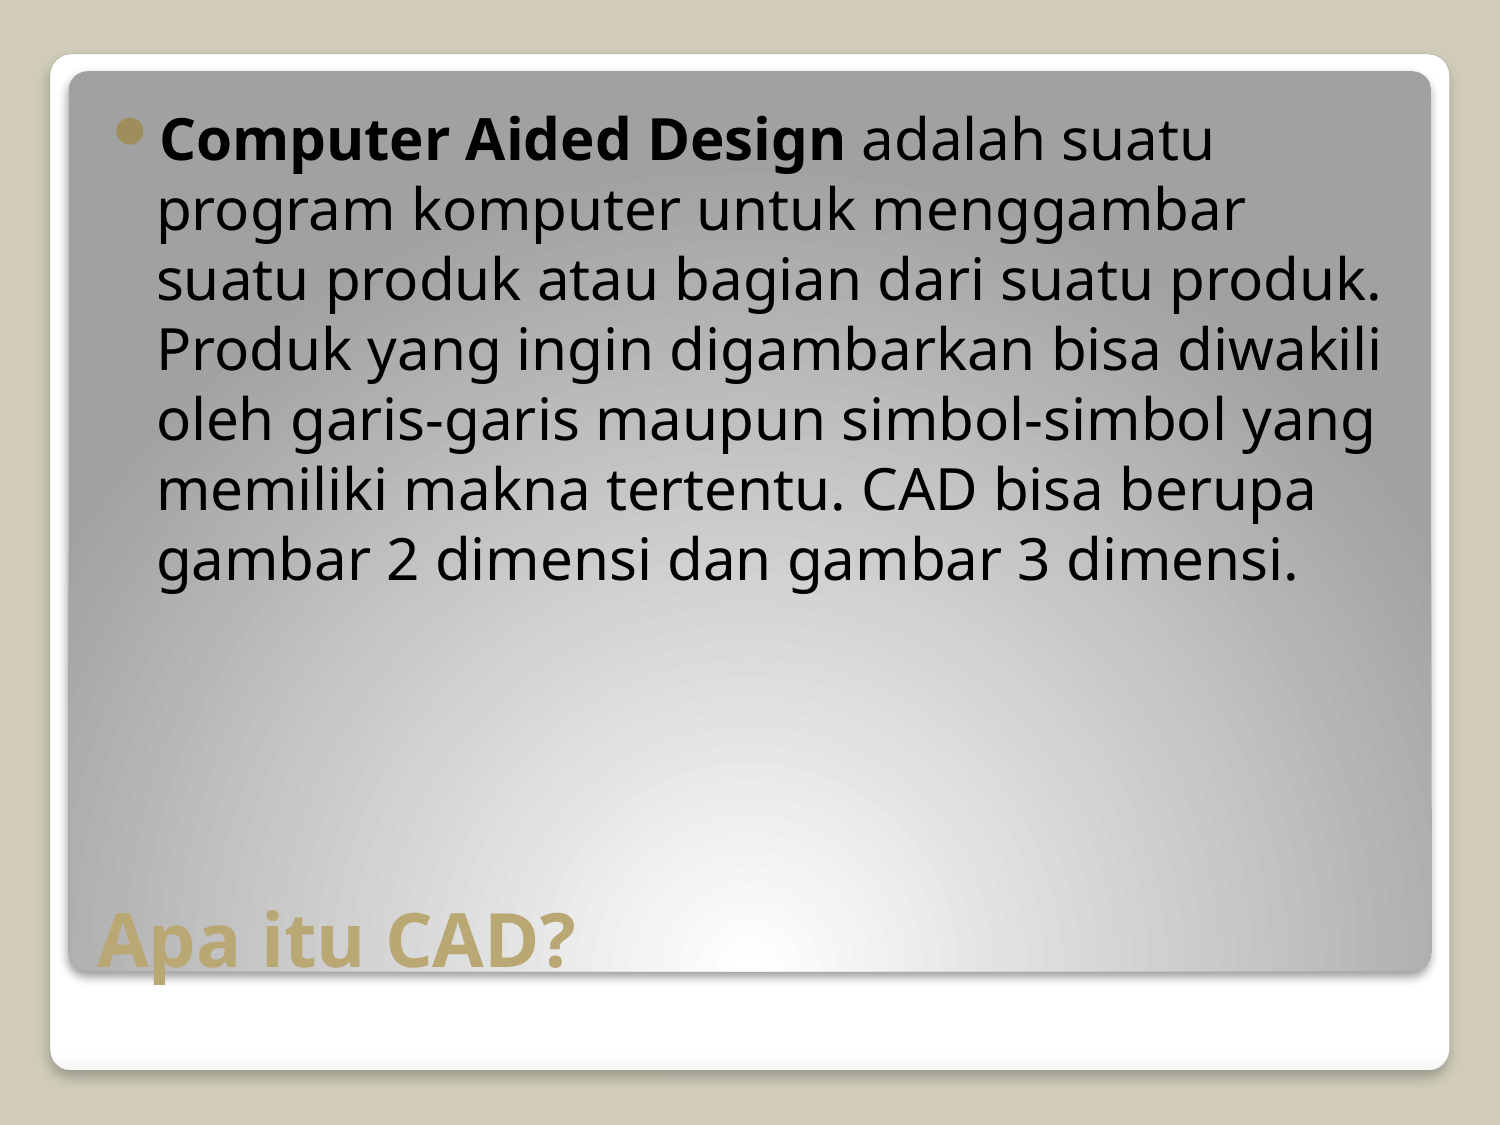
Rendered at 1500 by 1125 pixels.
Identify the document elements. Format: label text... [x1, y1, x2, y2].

list Computer Aided Design adalah suatu program komputer untuk menggambar suatu produk atau bagian dari suatu produk. Produk yang ingin digambarkan bisa diwakili oleh garis-garis maupun simbol-simbol yang memiliki makna tertentu. CAD bisa berupa gambar 2 dimensi dan gambar 3 dimensi. [82, 86, 1425, 774]
title Apa itu CAD? [82, 817, 1425, 990]
